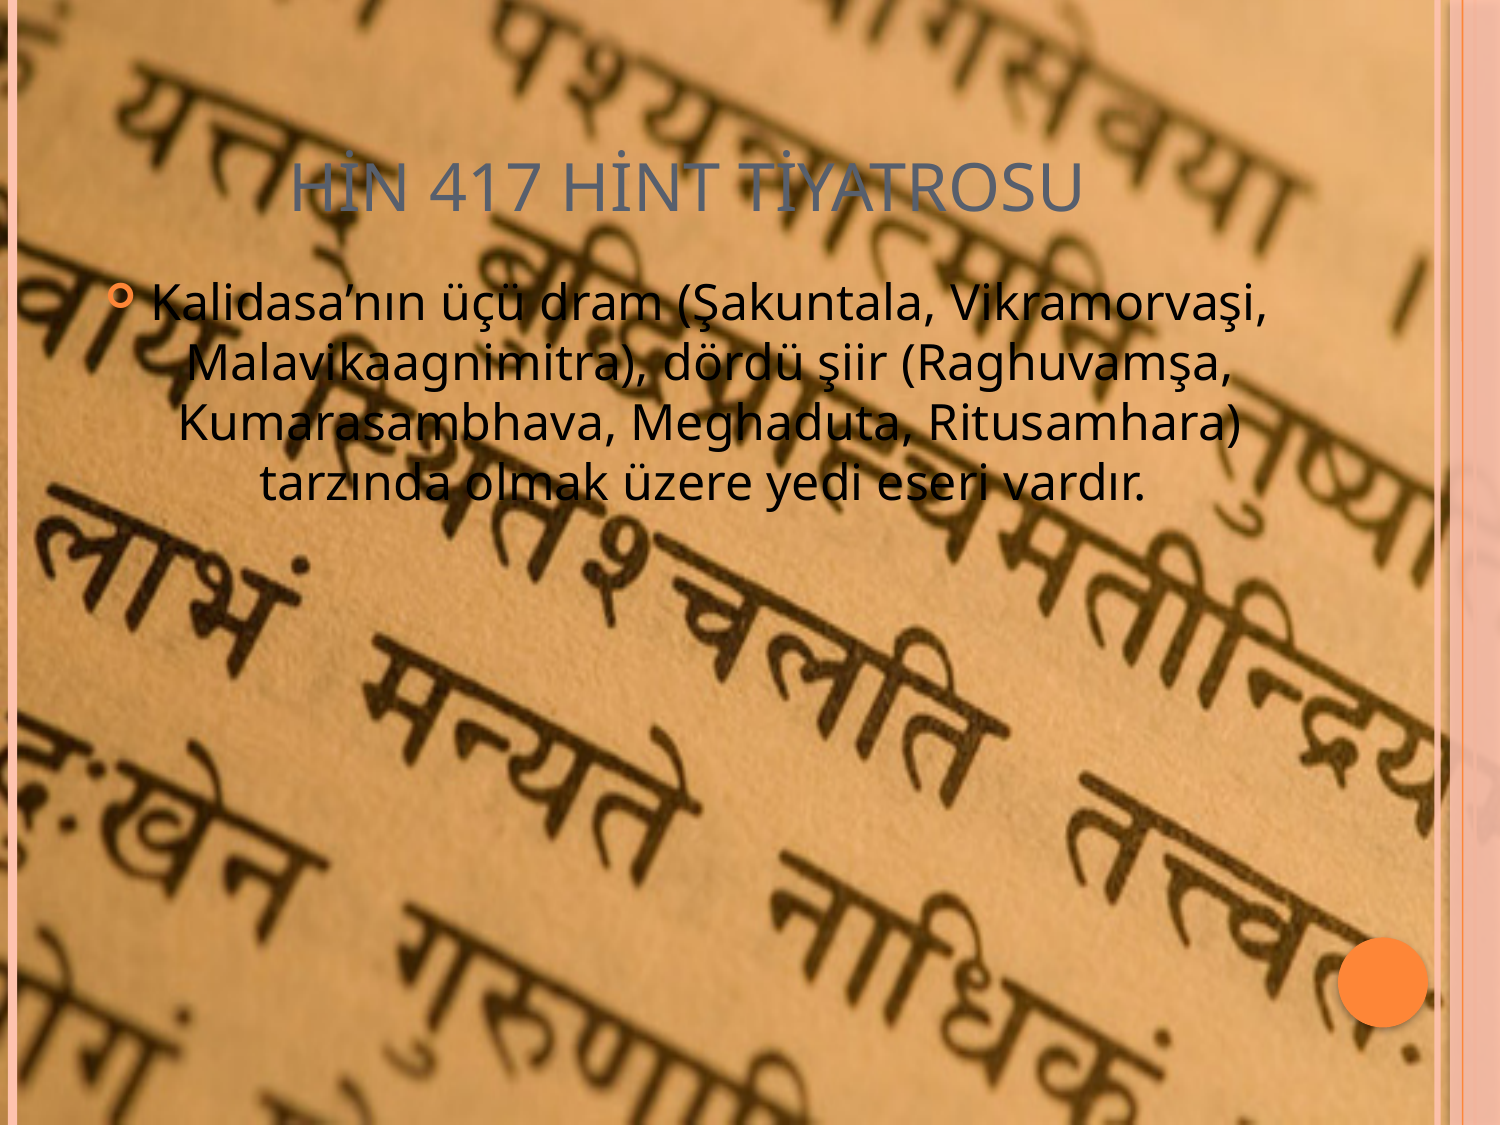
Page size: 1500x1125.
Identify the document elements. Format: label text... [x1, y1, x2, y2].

picture [18, 0, 1434, 1125]
picture [0, 0, 7, 1125]
title HİN 417 HİNT TİYATROSU [75, 45, 1300, 233]
list Kalidasa’nın üçü dram (Şakuntala, Vikramorvaşi, Malavikaagnimitra), dördü şiir (Raghuvamşa, Kumarasambhava, Meghaduta, Ritusamhara) tarzında olmak üzere yedi eseri vardır. [75, 262, 1300, 1062]
picture [1441, 0, 1449, 1125]
